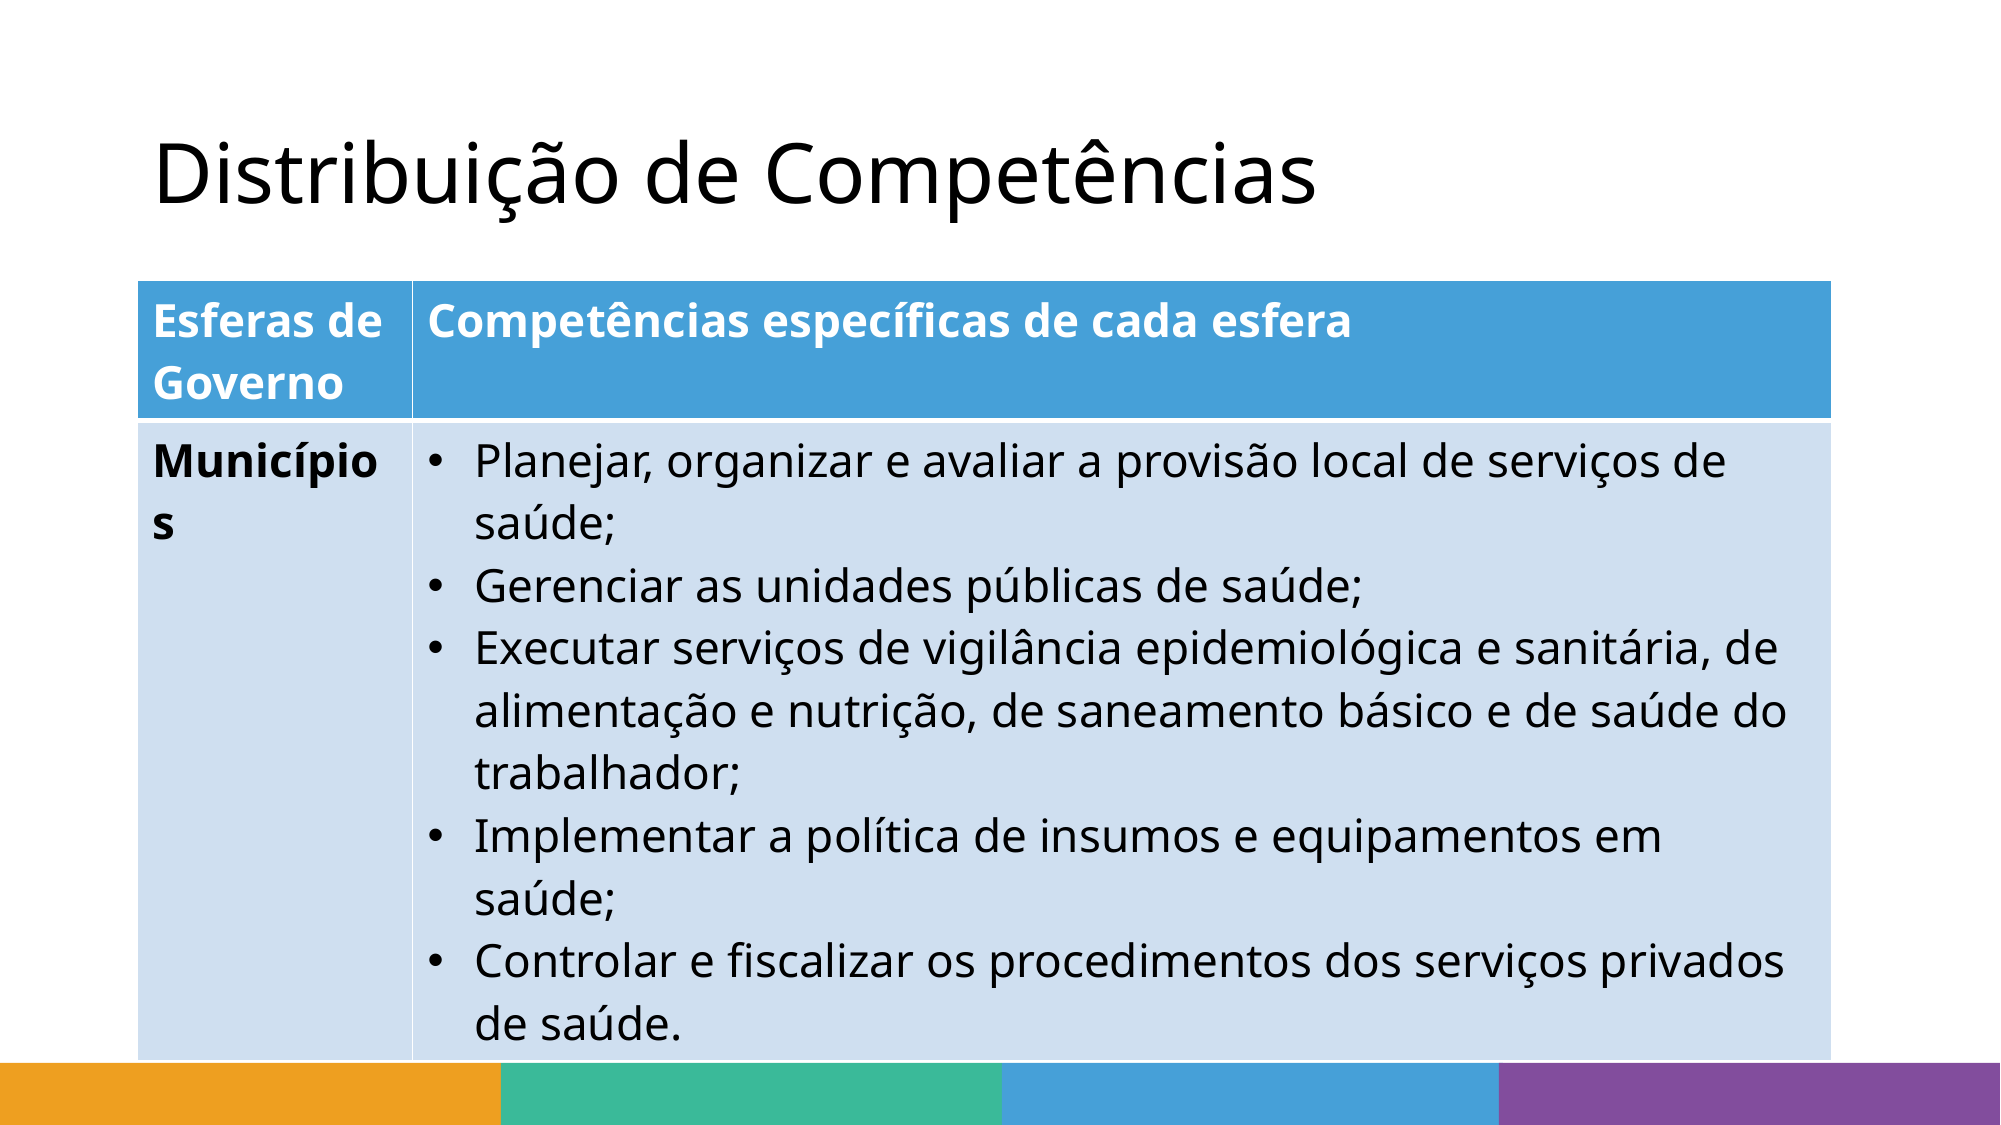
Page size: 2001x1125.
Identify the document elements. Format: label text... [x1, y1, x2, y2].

table_header Competências específicas de cada esfera [413, 281, 1831, 418]
table_cell Municípios [138, 423, 412, 1060]
table_header Esferas de Governo [138, 281, 412, 418]
title Distribuição de Competências [137, 97, 1832, 256]
table_cell Planejar, organizar e avaliar a provisão local de serviços de saúde; Gerenciar as unidades públicas de saúde; Executar serviços de vigilância epidemiológica e sanitária, de alimentação e nutrição, de saneamento básico e de saúde do trabalhador; Implementar a política de insumos e equipamentos em saúde; Controlar e fiscalizar os procedimentos dos serviços privados de saúde. [413, 423, 1831, 1060]
